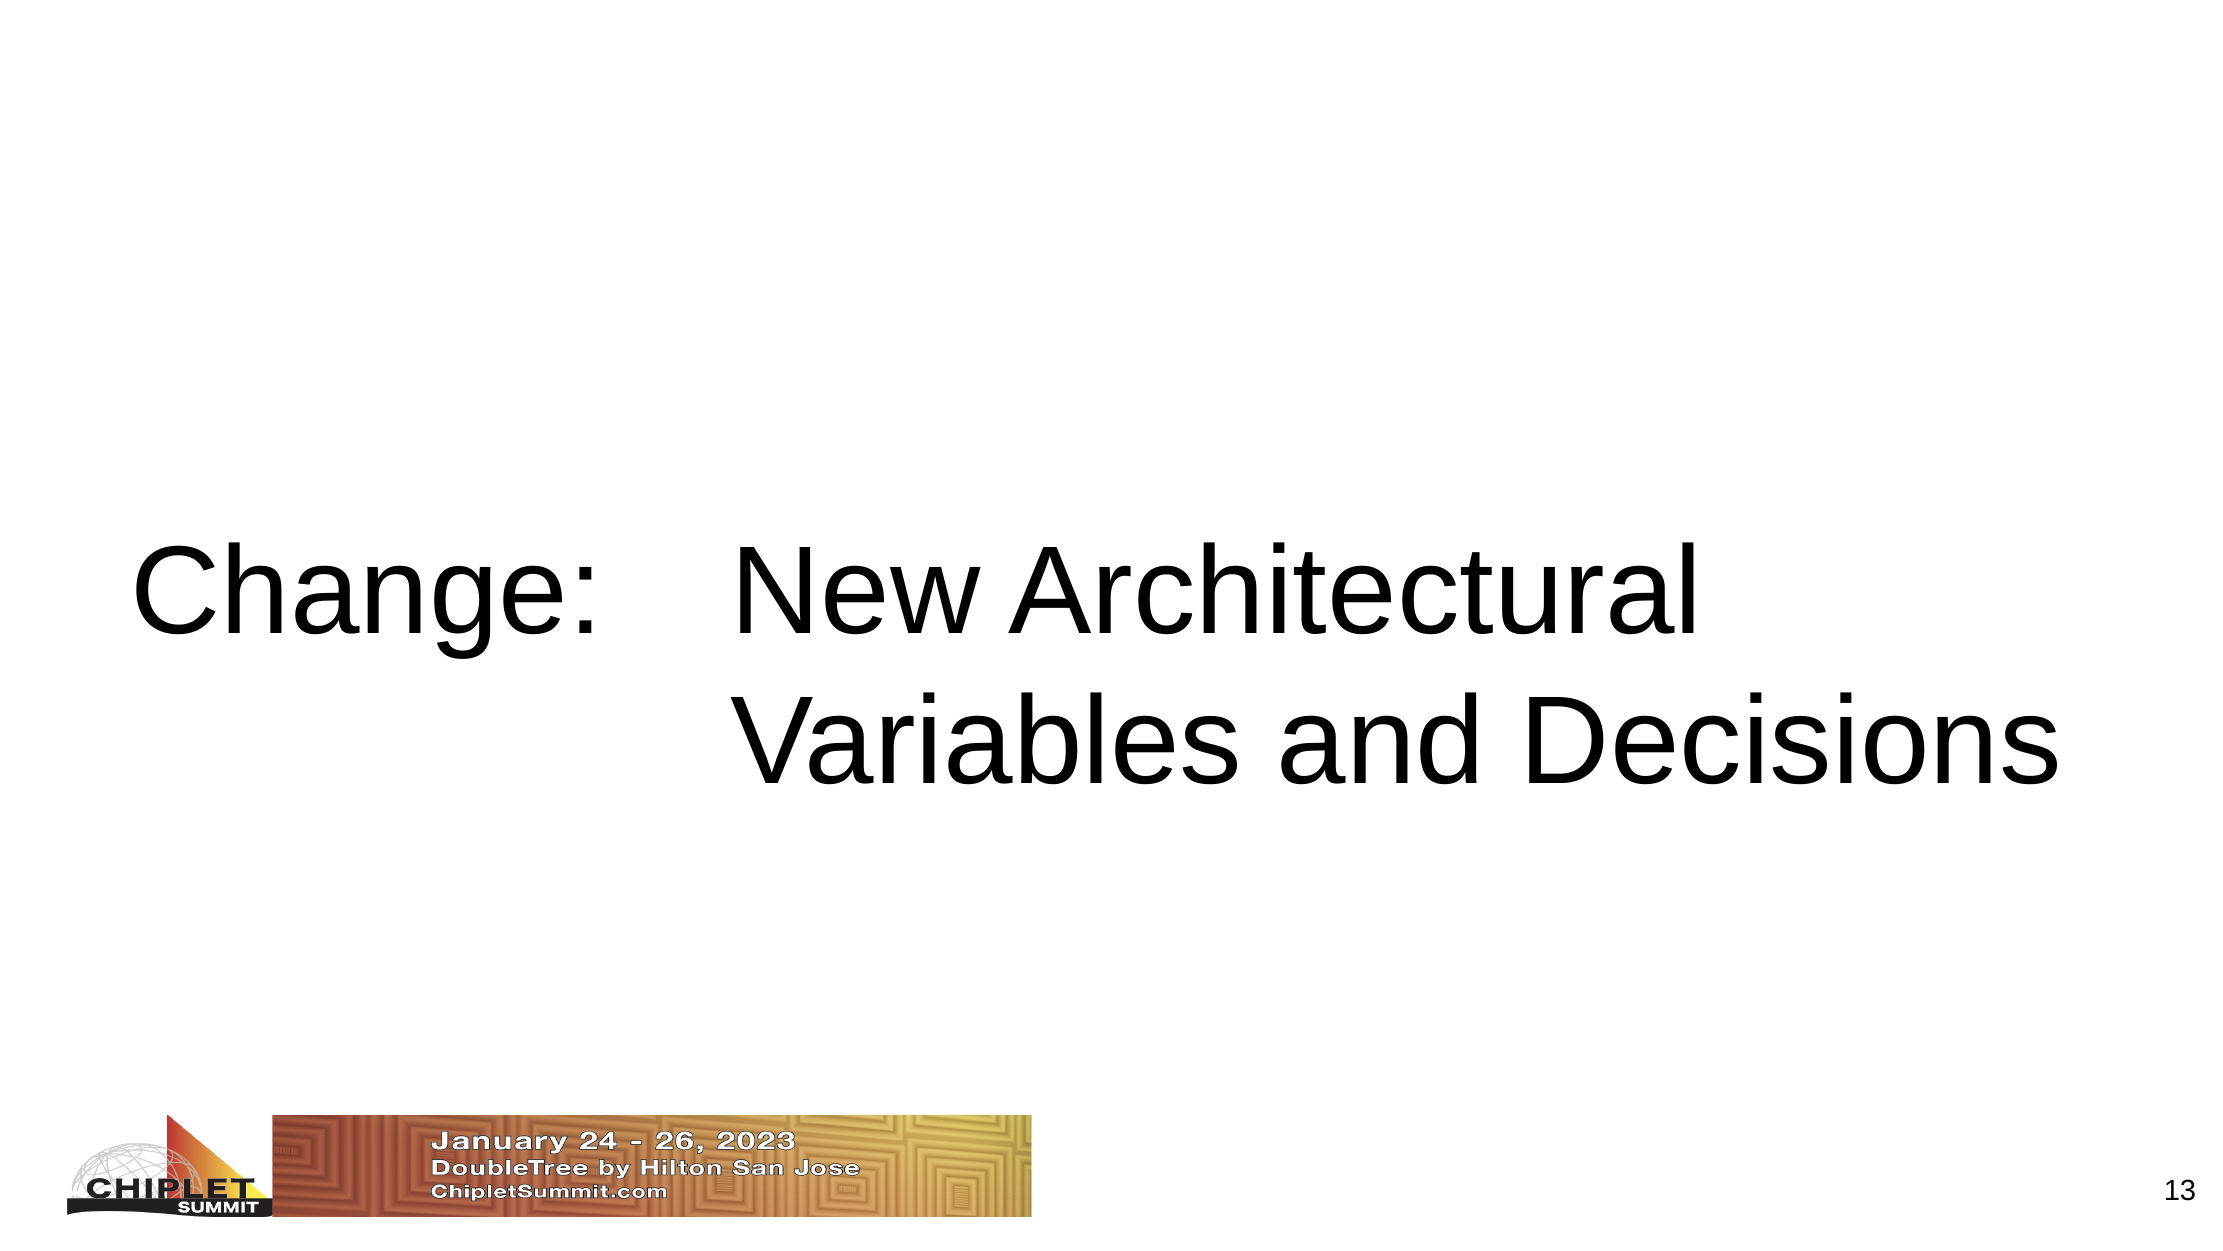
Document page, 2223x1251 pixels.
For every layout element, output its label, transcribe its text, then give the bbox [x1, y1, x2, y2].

picture [66, 1115, 1032, 1217]
text_box Change: New Architectural Variables and Decisions [115, 500, 2107, 816]
slide_number ‹#› [2079, 1154, 2213, 1250]
